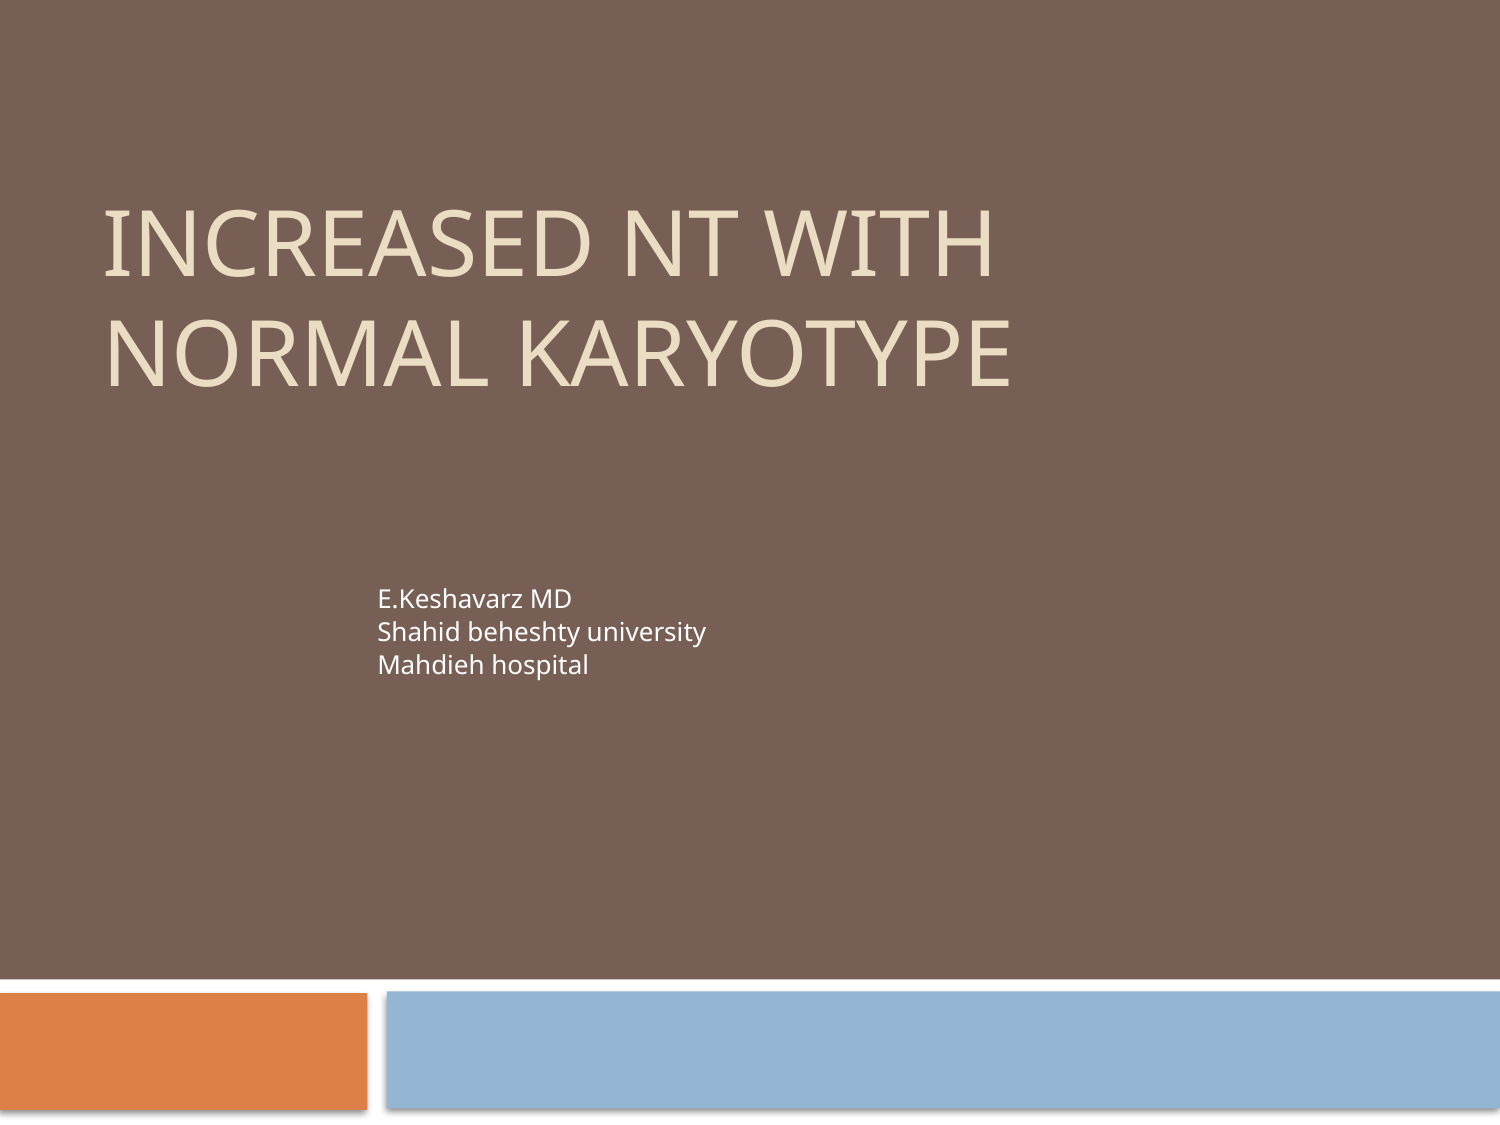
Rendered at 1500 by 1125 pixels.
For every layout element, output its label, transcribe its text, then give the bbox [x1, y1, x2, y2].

subtitle E.Keshavarz MD Shahid beheshty university Mahdieh hospital [362, 575, 1463, 688]
title Increased NT with normal karyotype [87, 112, 1150, 413]
